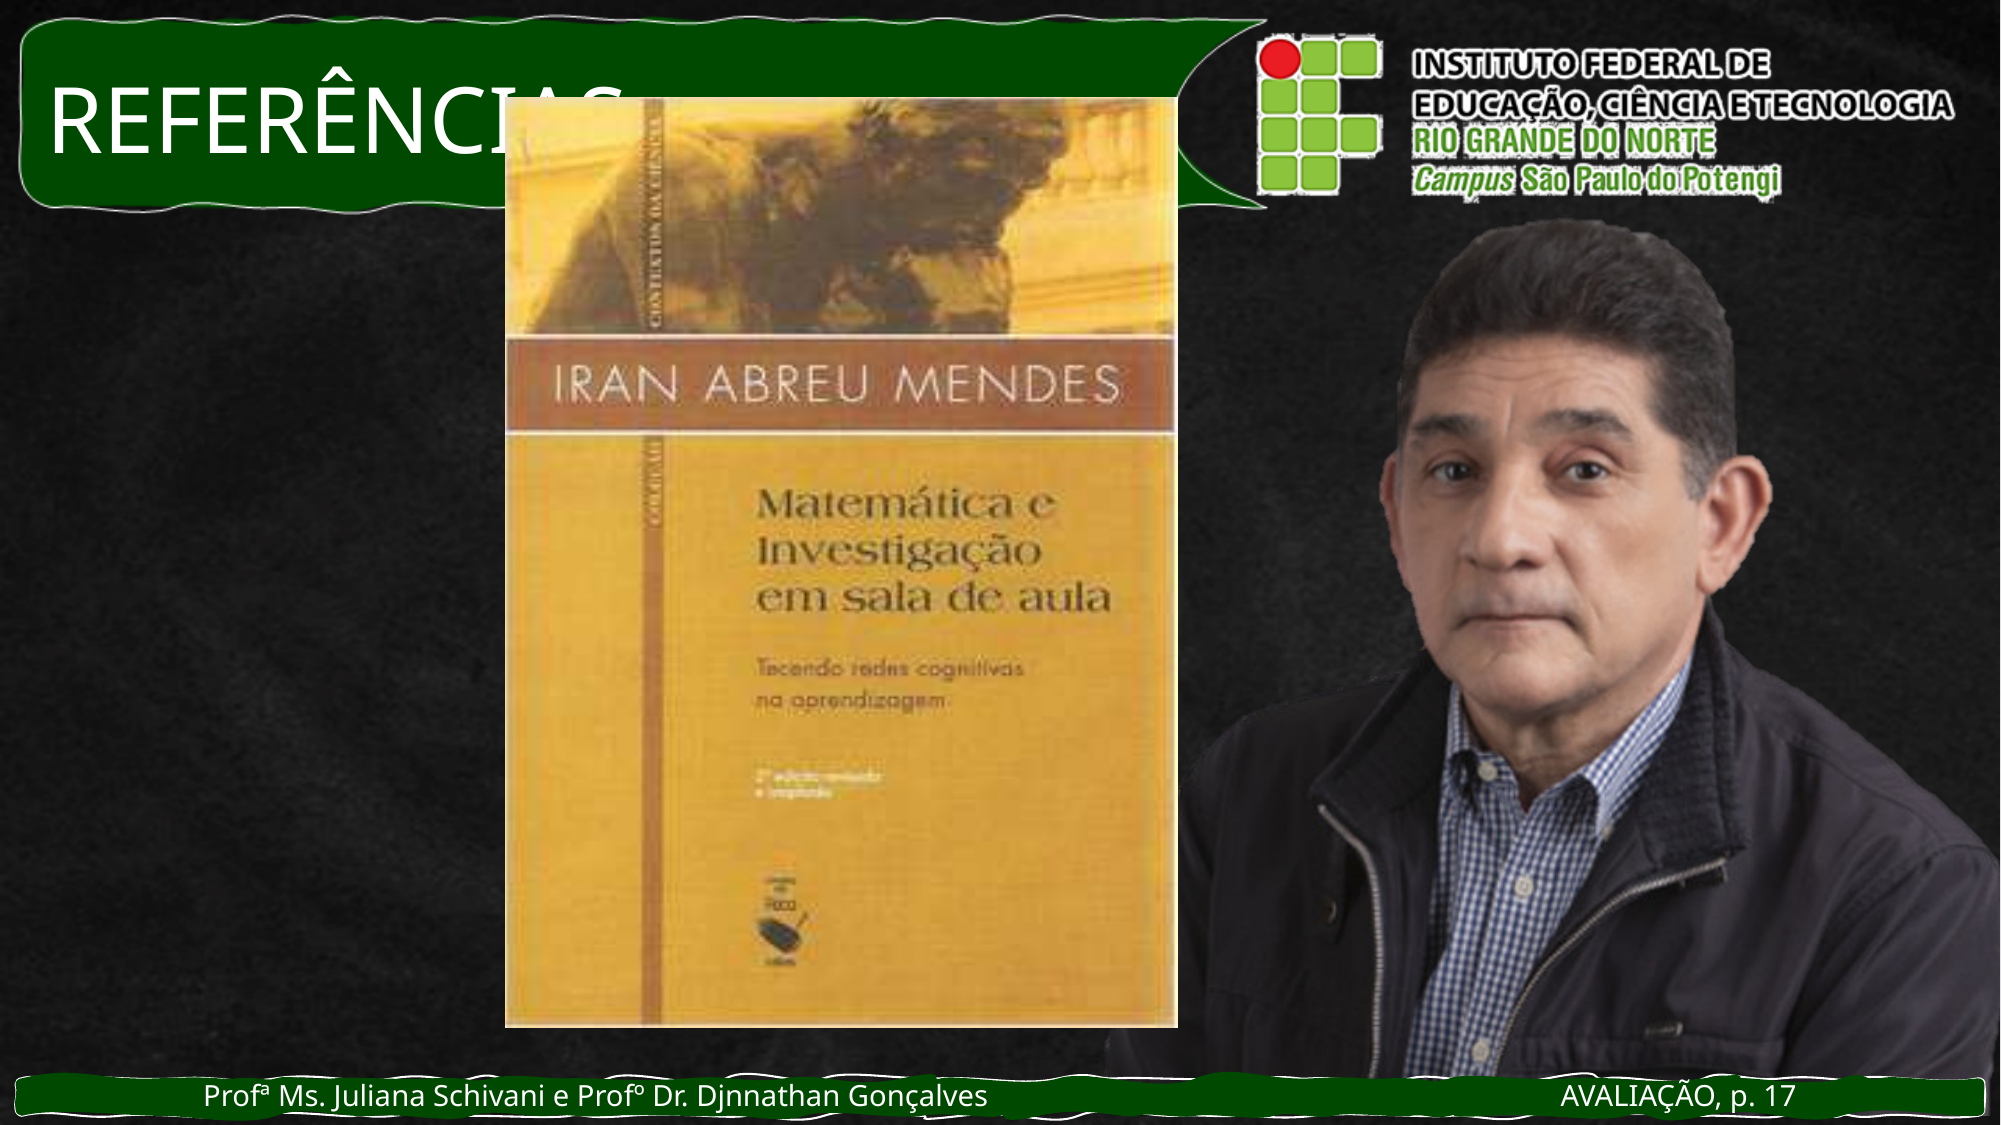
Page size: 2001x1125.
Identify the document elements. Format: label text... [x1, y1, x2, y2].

text_box Profª Ms. Juliana Schivani e Profº Dr. Djnnathan Gonçalves AVALIAÇÃO, p. 17 [14, 1072, 1099, 1121]
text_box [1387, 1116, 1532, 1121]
picture [0, 0, 2001, 1125]
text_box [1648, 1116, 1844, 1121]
title REFERÊNCIAS [31, 53, 1196, 194]
